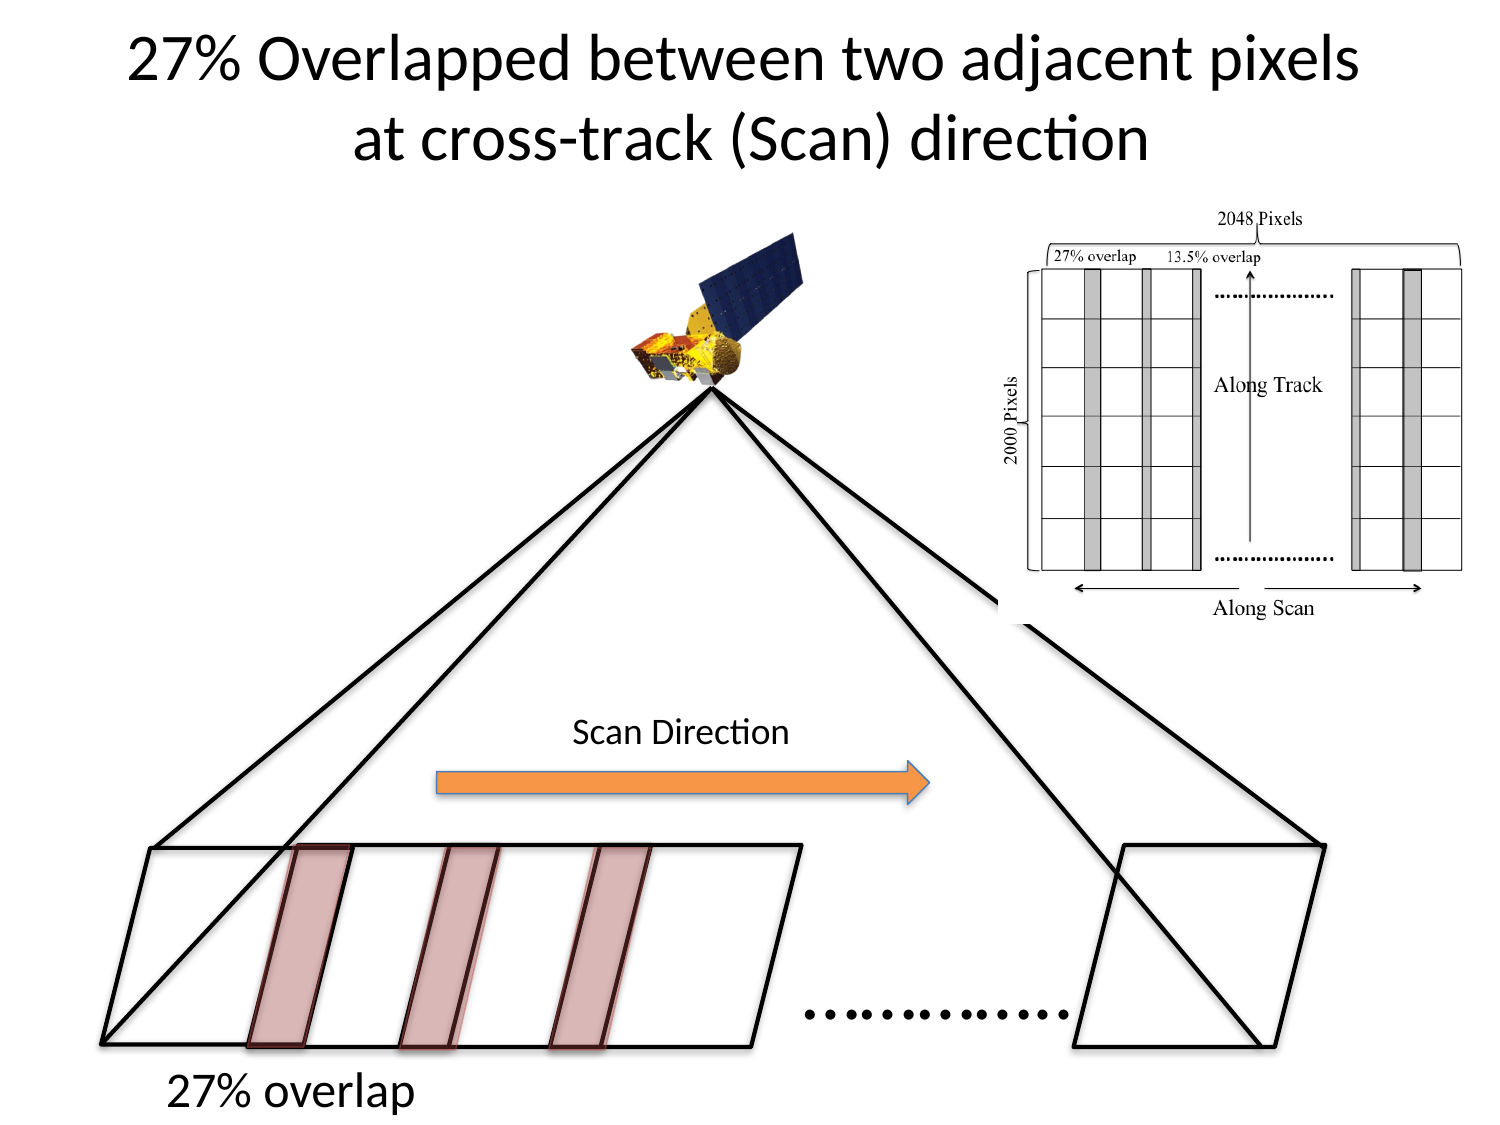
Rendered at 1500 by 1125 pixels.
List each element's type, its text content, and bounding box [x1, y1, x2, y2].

picture [629, 232, 808, 391]
text_box [1266, 858, 1323, 1048]
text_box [100, 387, 713, 1045]
picture [997, 207, 1467, 625]
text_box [153, 387, 713, 850]
title 27% Overlapped between two adjacent pixels at cross-track (Scan) direction [76, 0, 1427, 188]
text_box 27% overlap [151, 1053, 440, 1125]
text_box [1266, 633, 1326, 850]
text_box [716, 387, 1262, 1048]
